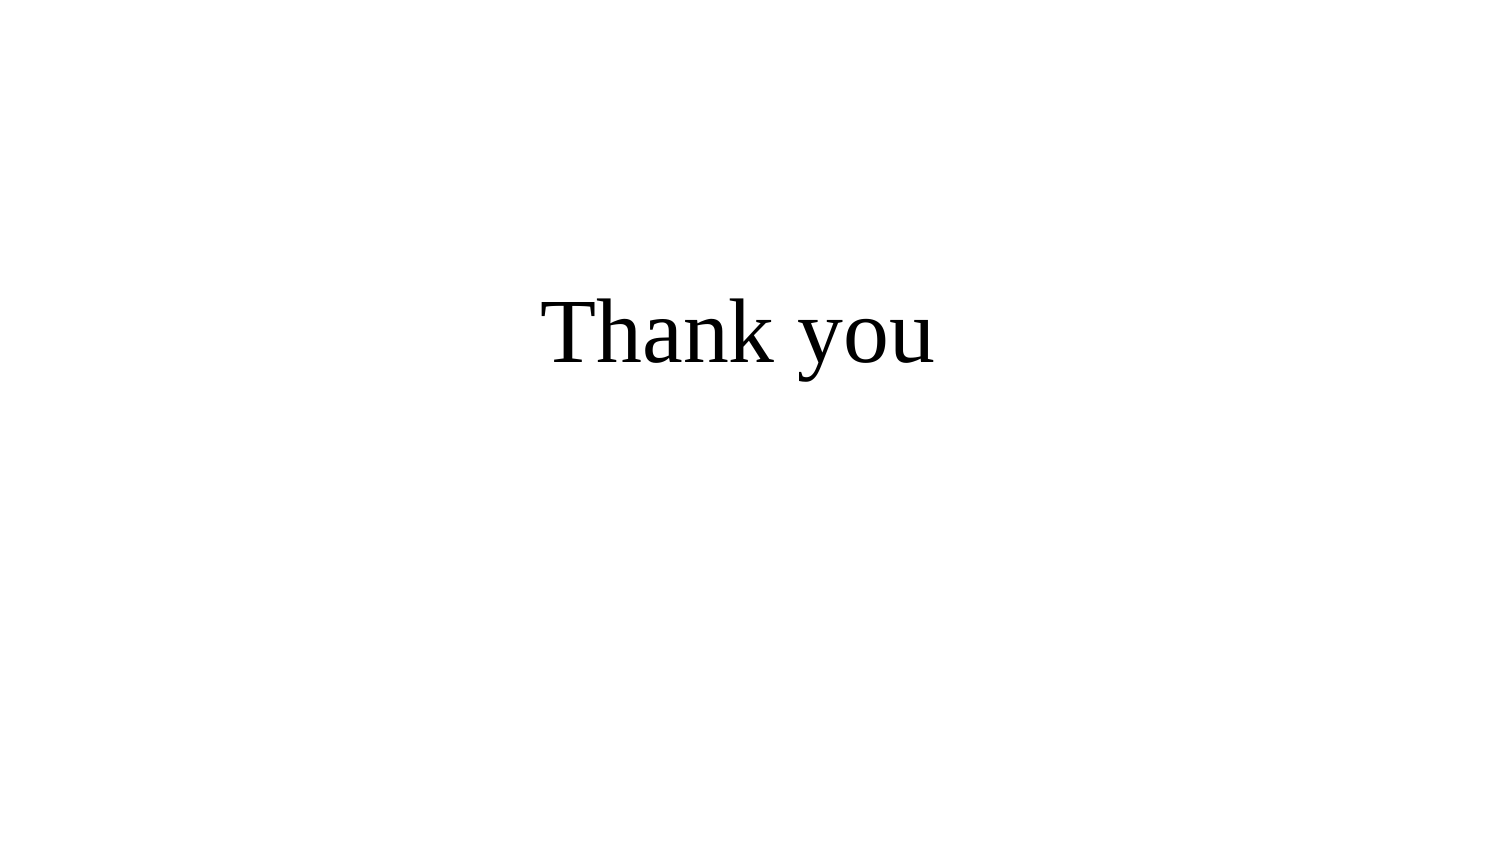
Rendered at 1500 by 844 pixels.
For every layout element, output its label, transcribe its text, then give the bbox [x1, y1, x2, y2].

list Thank you [103, 276, 1397, 812]
